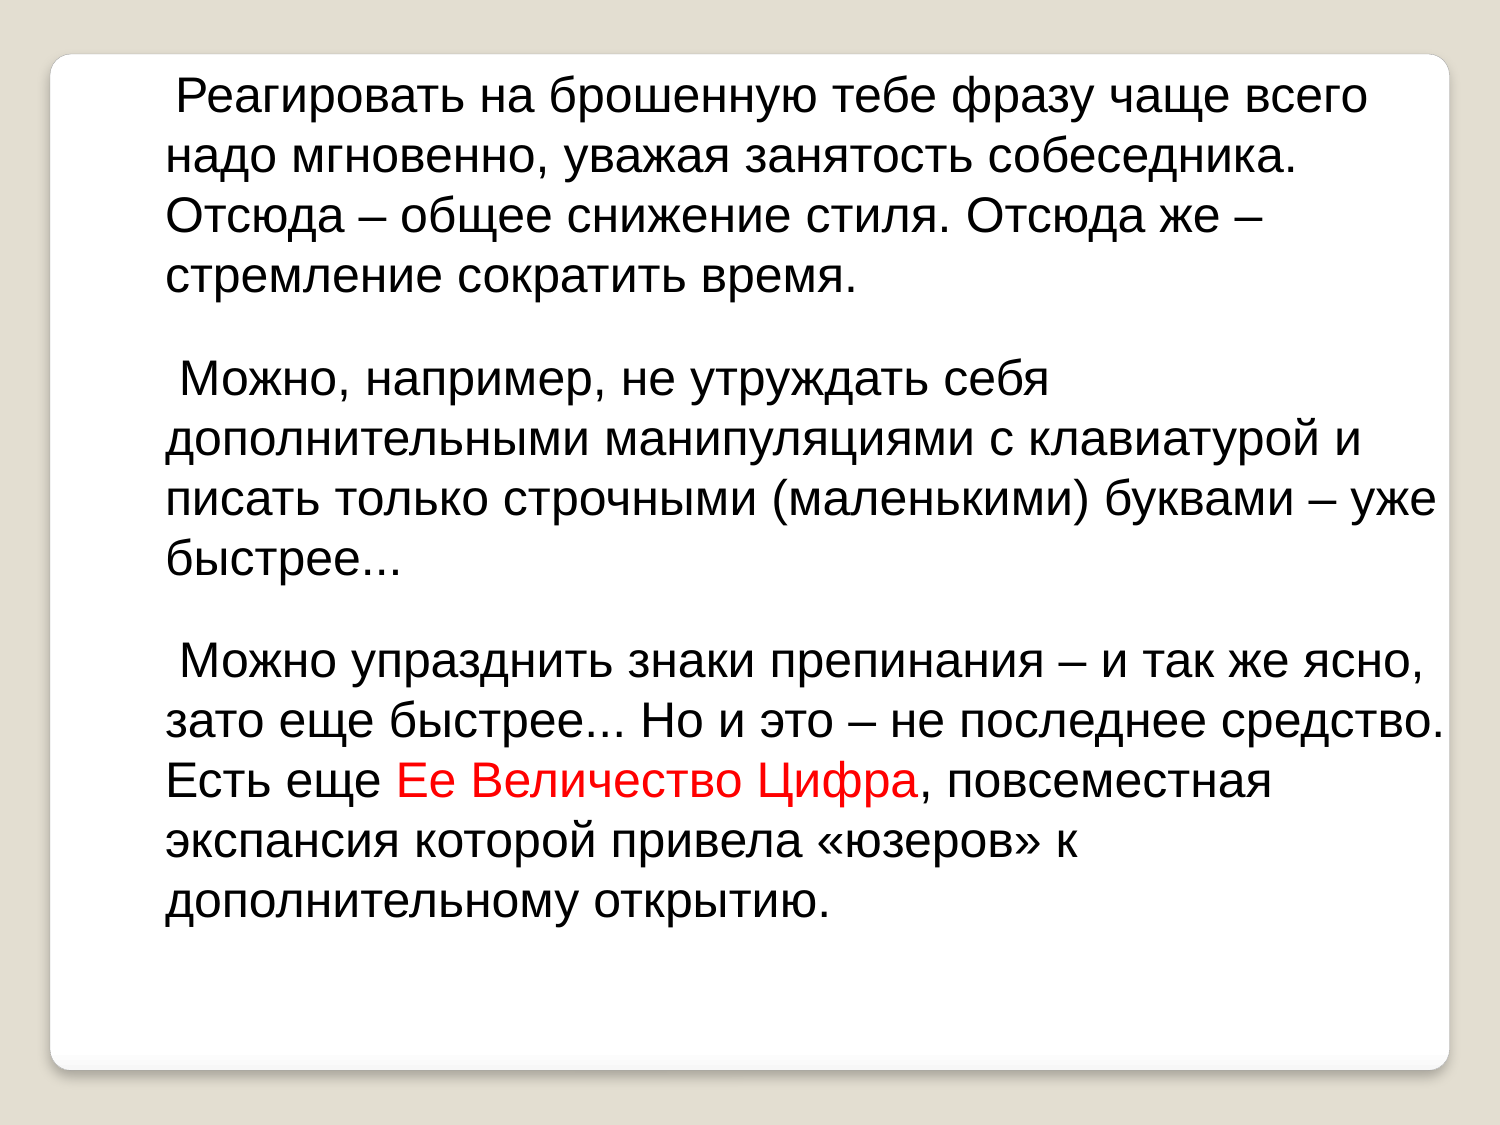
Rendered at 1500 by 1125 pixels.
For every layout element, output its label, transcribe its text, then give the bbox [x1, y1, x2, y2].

list Реагировать на брошенную тебе фразу чаще всего надо мгновенно, уважая занятость собеседника. Отсюда – общее снижение стиля. Отсюда же – стремление сократить время. Можно, например, не утруждать себя дополнительными манипуляциями с клавиатурой и писать только строчными (маленькими) буквами – уже быстрее... Можно упразднить знаки препинания – и так же ясно, зато еще быстрее... Но и это – не последнее средство. Есть еще Ее Величество Цифра, повсеместная экспансия которой привела «юзеров» к дополнительному открытию. [150, 54, 1500, 986]
